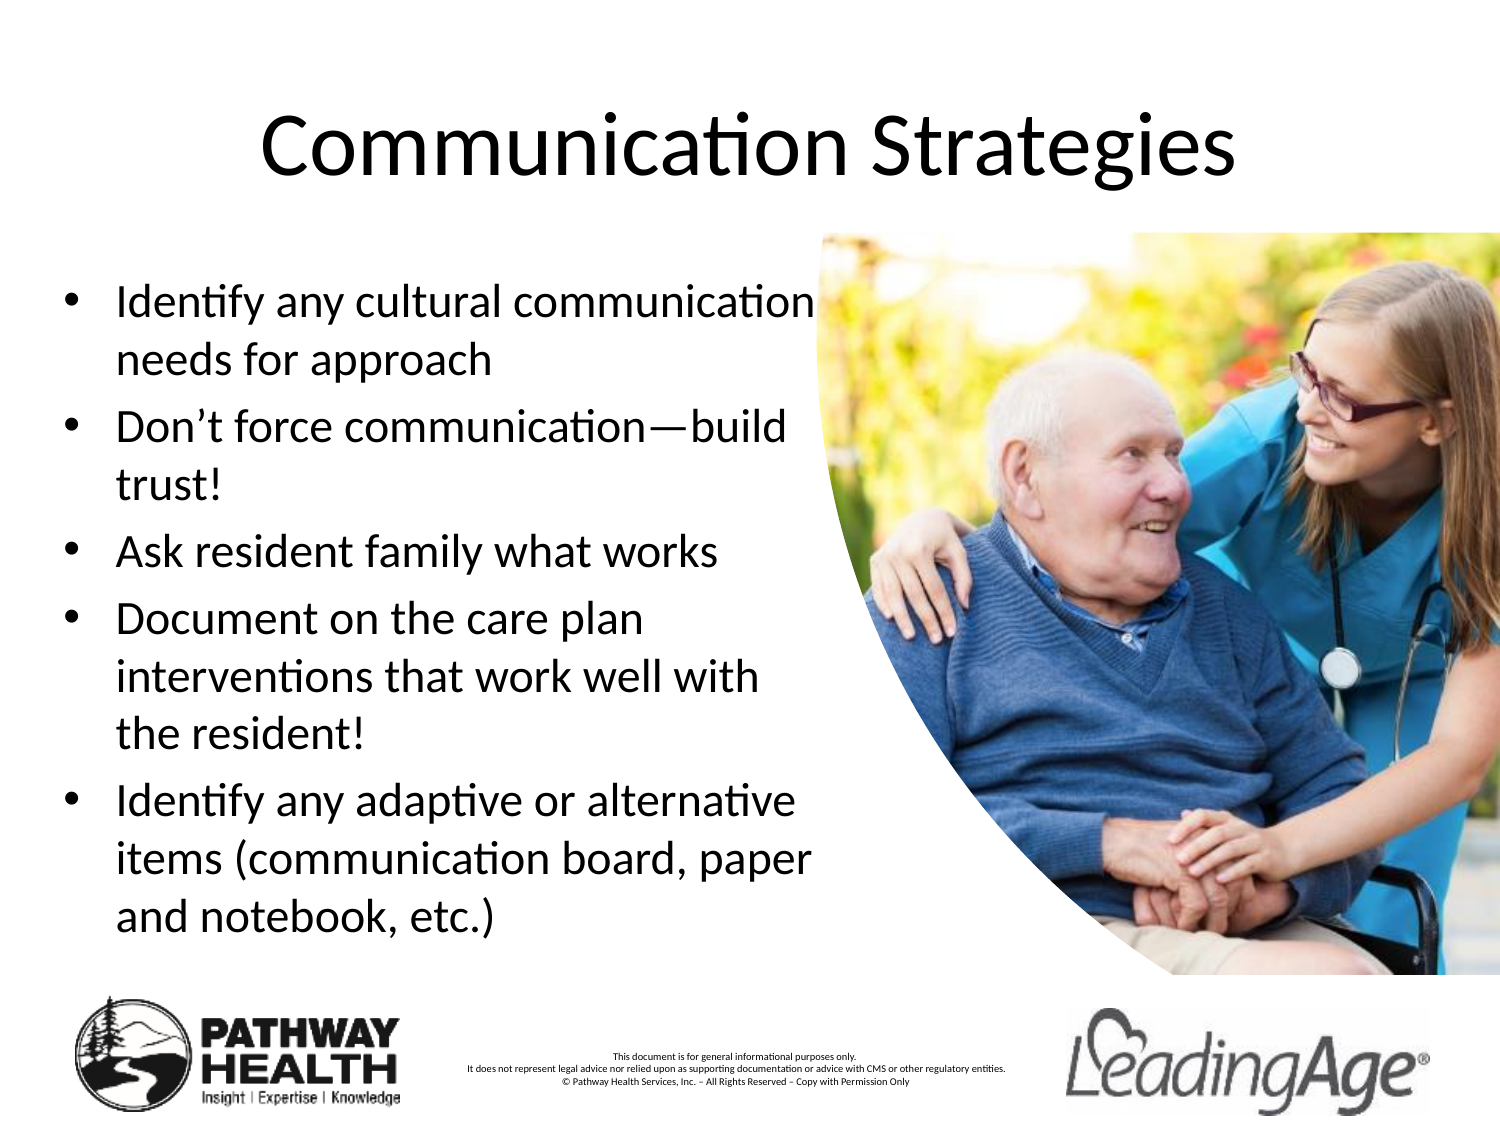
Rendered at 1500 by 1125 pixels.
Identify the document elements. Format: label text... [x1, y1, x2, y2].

picture [816, 232, 1500, 976]
picture [75, 1005, 400, 1112]
list Identify any cultural communication needs for approach Don’t force communication—build trust! Ask resident family what works Document on the care plan interventions that work well with the resident! Identify any adaptive or alternative items (communication board, paper and notebook, etc.) [48, 262, 836, 1005]
title Communication Strategies [75, 45, 1425, 233]
picture [1066, 1008, 1430, 1116]
